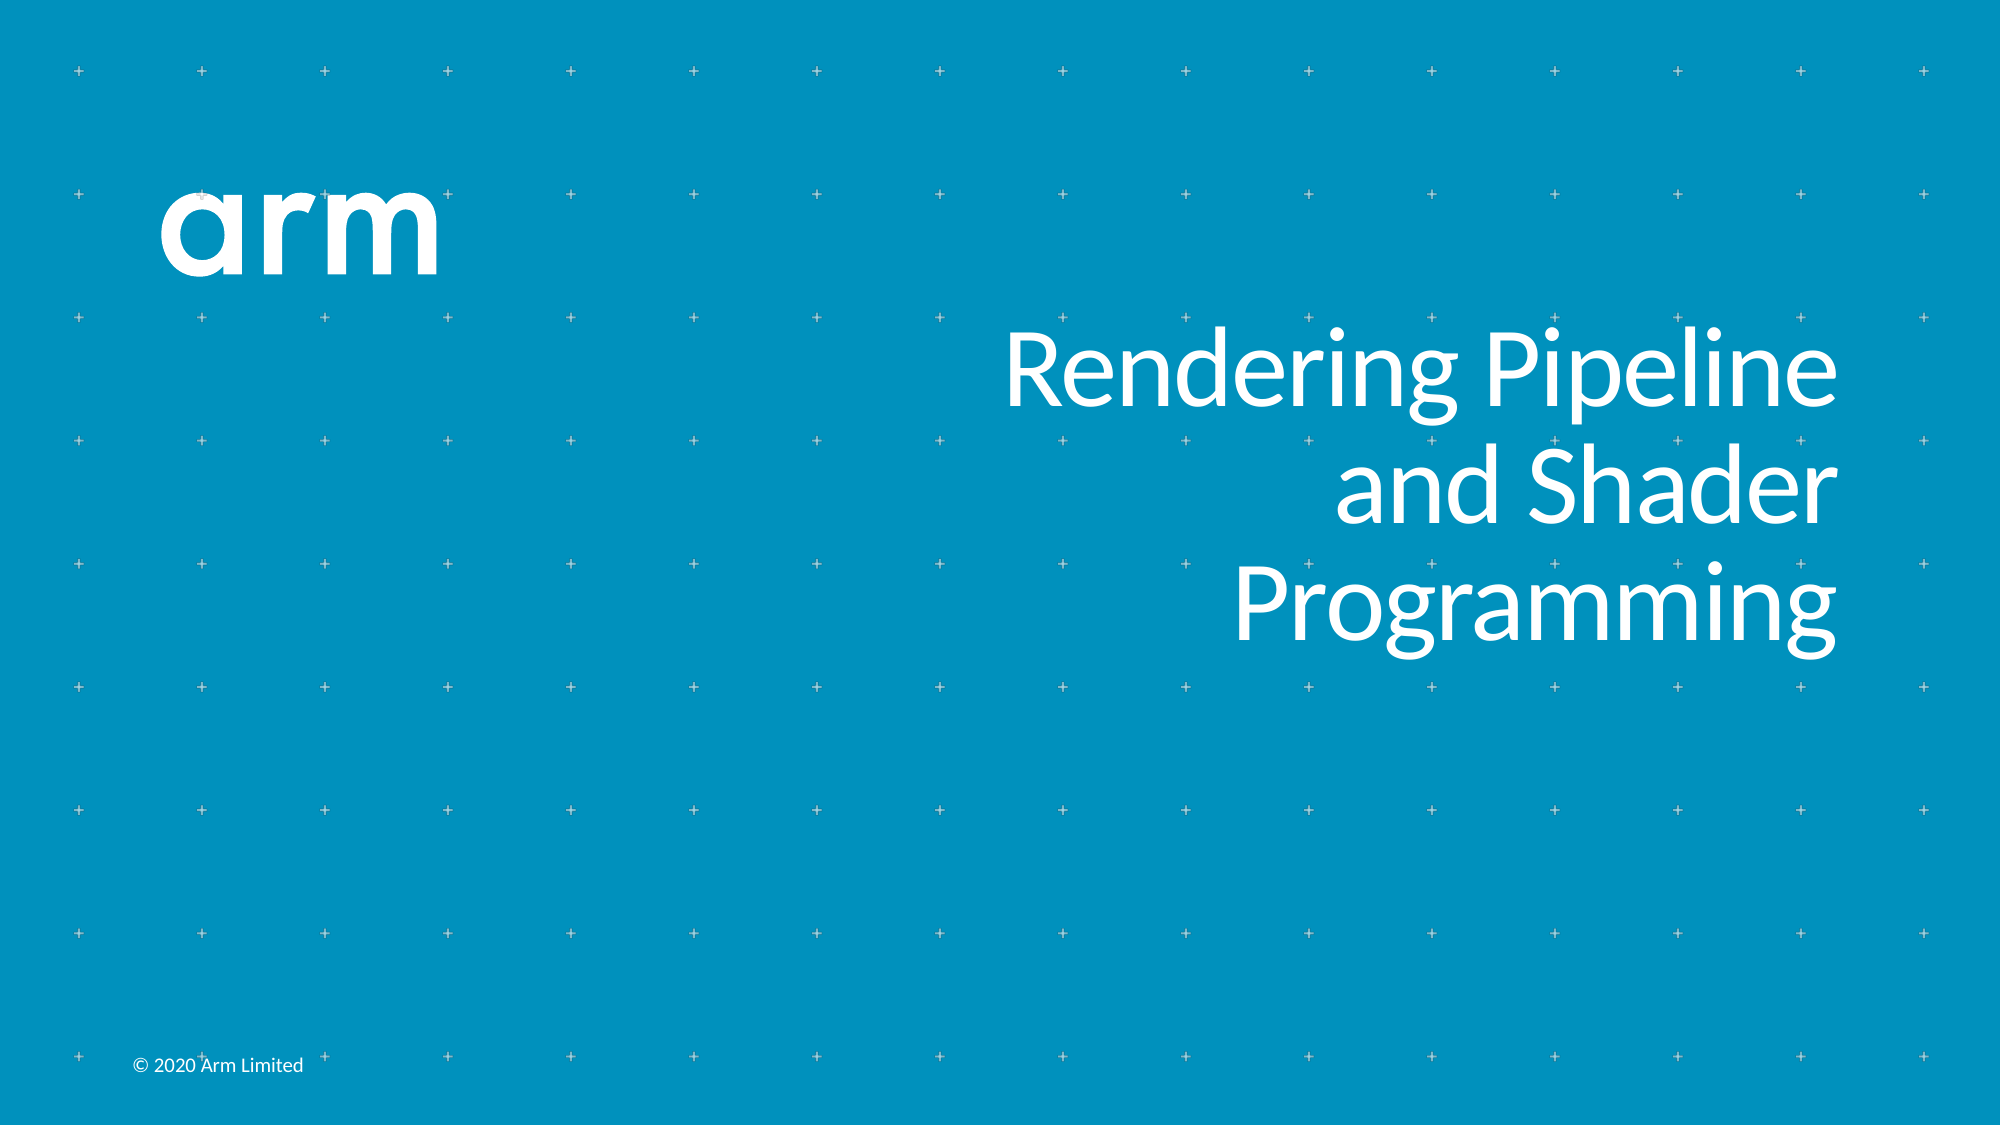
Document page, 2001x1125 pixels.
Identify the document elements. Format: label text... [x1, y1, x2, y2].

title Rendering Pipeline and Shader Programming [999, 313, 1839, 659]
